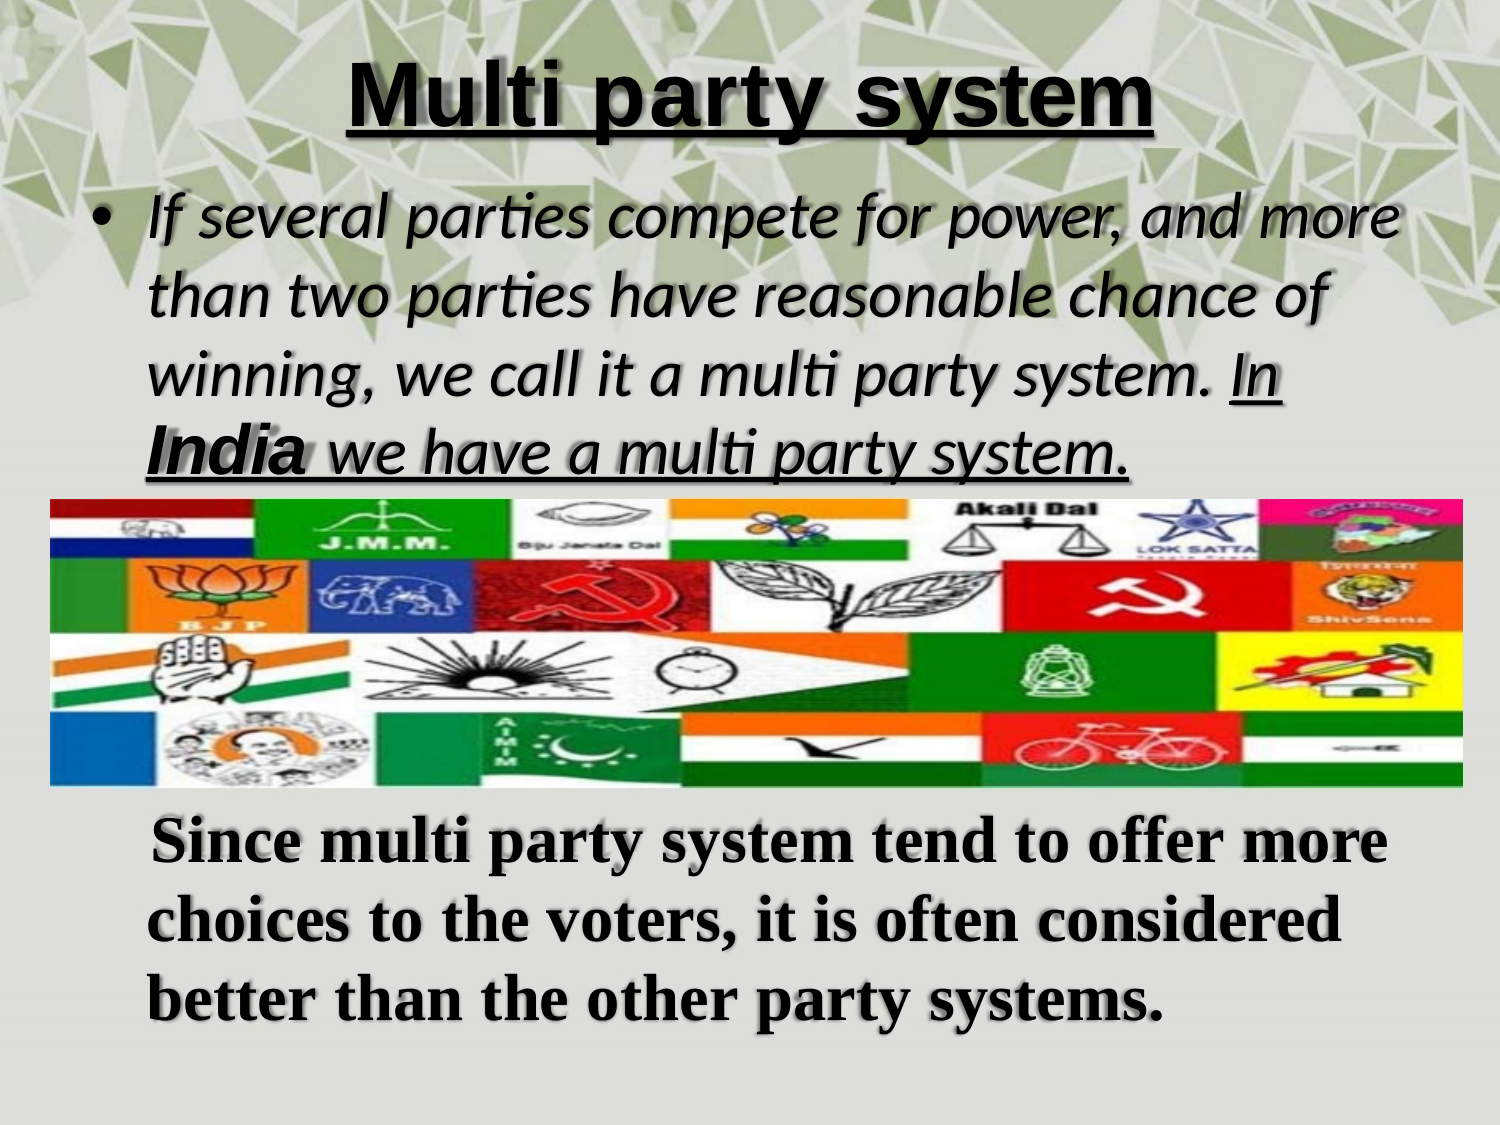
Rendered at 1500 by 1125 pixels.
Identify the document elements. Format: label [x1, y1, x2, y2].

picture [0, 0, 1500, 1125]
text_box [49, 9, 1500, 1081]
